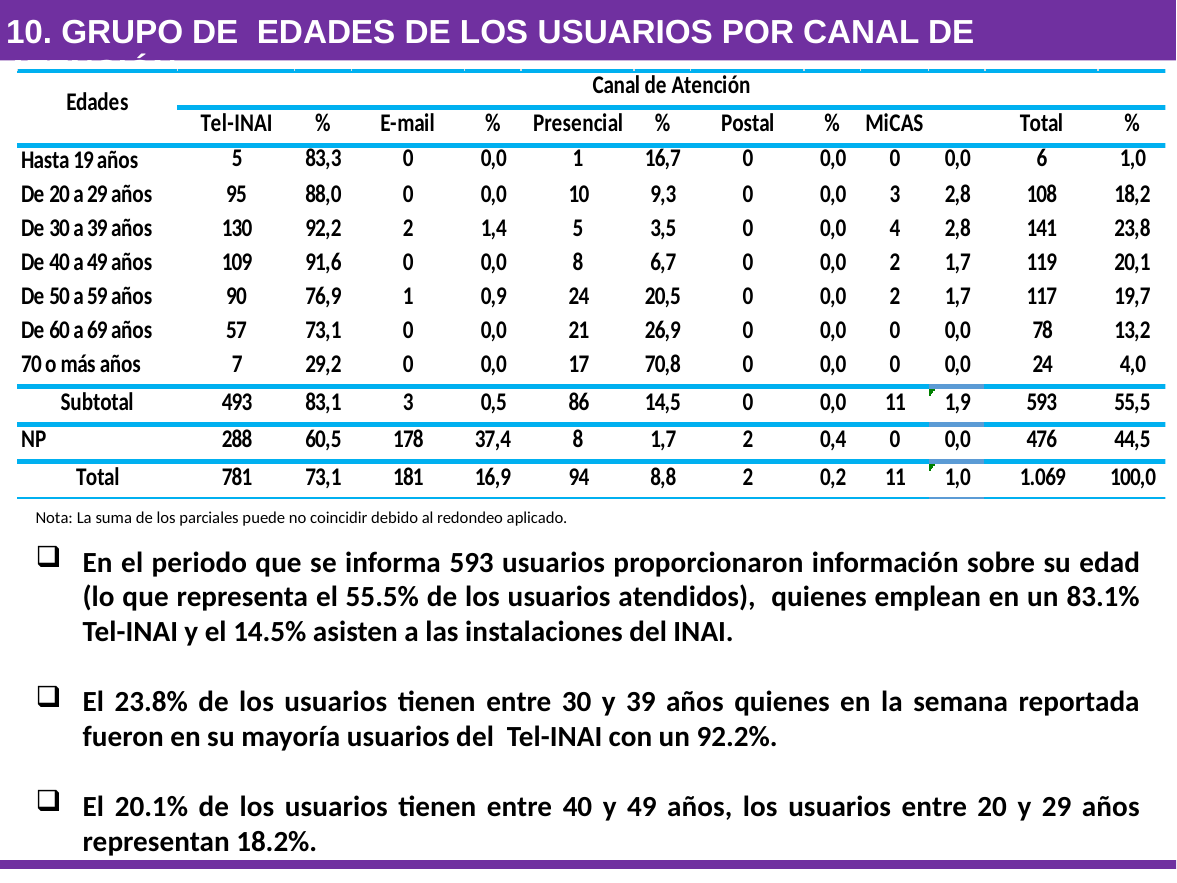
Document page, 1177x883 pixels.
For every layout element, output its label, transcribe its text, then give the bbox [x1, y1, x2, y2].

text_box 10. Grupo de Edades de los Usuarios por Canal de Atención [0, 2, 1160, 98]
text_box En el periodo que se informa 593 usuarios proporcionaron información sobre su edad (lo que representa el 55.5% de los usuarios atendidos), quienes emplean en un 83.1% Tel-INAI y el 14.5% asisten a las instalaciones del INAI. El 23.8% de los usuarios tienen entre 30 y 39 años quienes en la semana reportada fueron en su mayoría usuarios del Tel-INAI con un 92.2%. El 20.1% de los usuarios tienen entre 40 y 49 años, los usuarios entre 20 y 29 años representan 18.2%. [20, 535, 1156, 865]
text_box Nota: La suma de los parciales puede no coincidir debido al redondeo aplicado. [20, 509, 590, 535]
picture [16, 69, 1168, 501]
